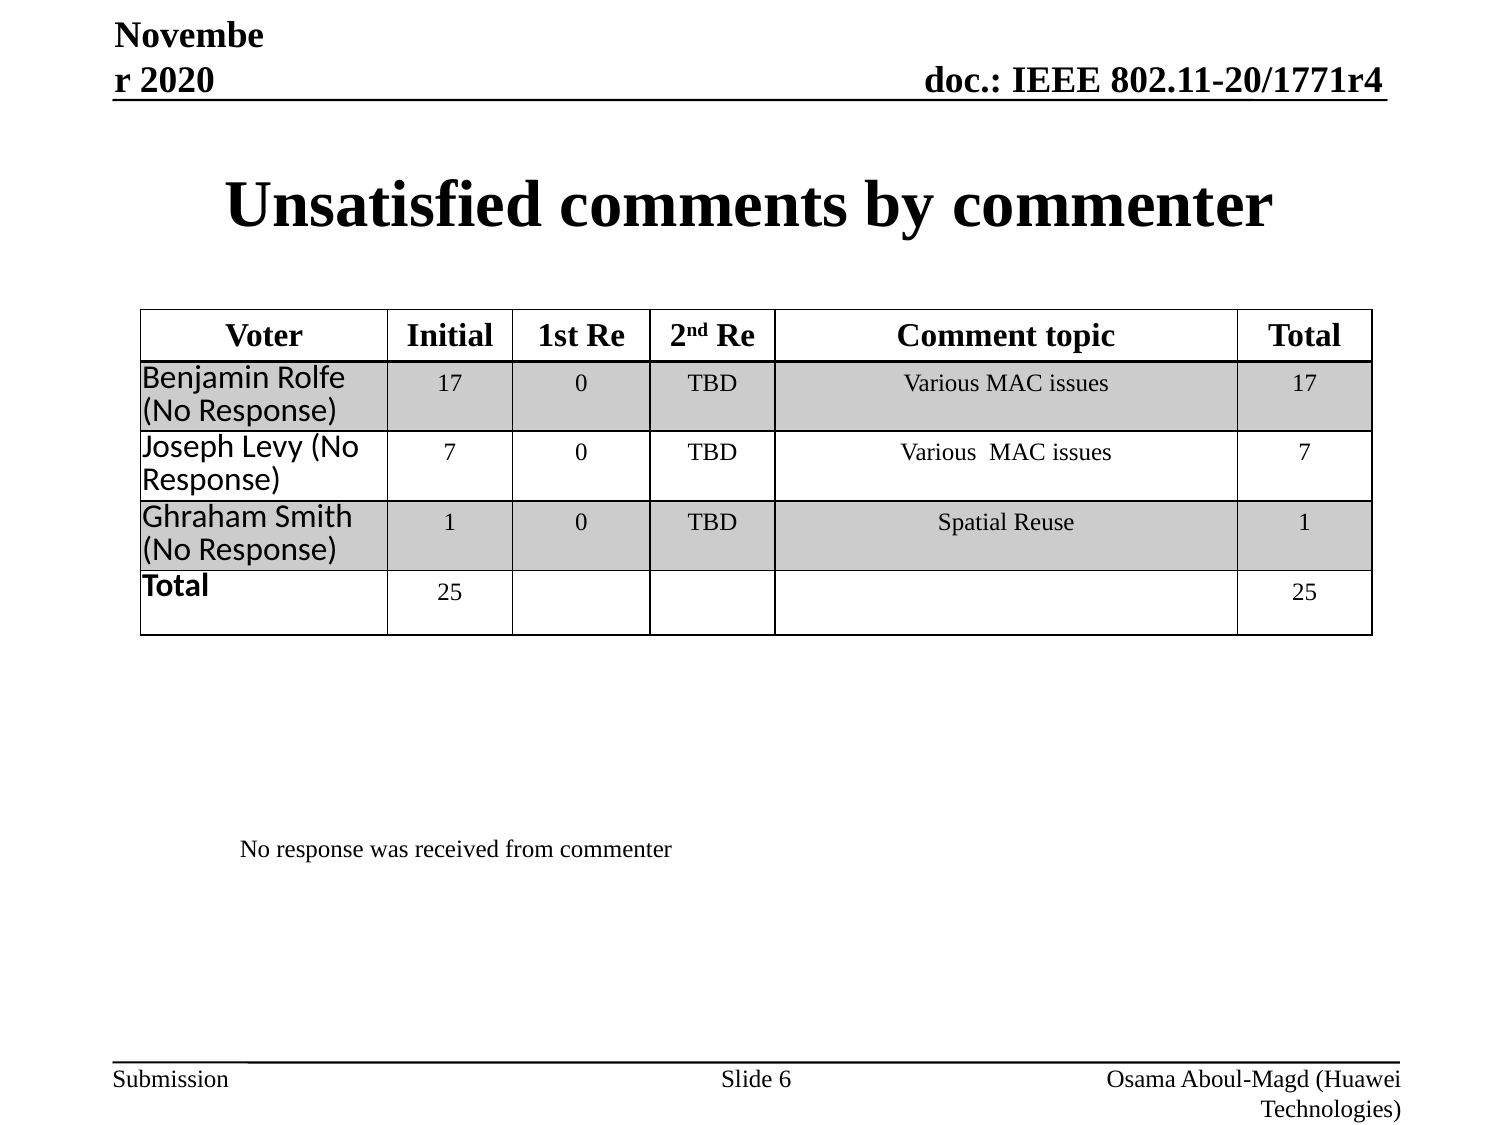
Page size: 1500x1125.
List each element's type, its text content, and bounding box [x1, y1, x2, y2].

footer Osama Aboul-Magd (Huawei Technologies) [1092, 1061, 1402, 1093]
table_header 1st Re [513, 310, 649, 360]
table_cell Various MAC issues [776, 432, 1237, 500]
text_box No response was received from commenter [224, 825, 800, 870]
table_header 2nd Re [651, 310, 774, 360]
table_cell 17 [388, 363, 512, 430]
table_header Initial [388, 310, 512, 360]
table_cell [651, 571, 774, 634]
table_cell 25 [388, 571, 512, 634]
table_cell 7 [1238, 432, 1371, 500]
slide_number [114, 54, 270, 101]
table_cell [513, 571, 649, 634]
table_header Voter [141, 310, 387, 360]
table_cell 1 [1238, 502, 1371, 570]
table_cell Spatial Reuse [776, 502, 1237, 570]
table_cell Various MAC issues [776, 363, 1237, 430]
table_header Comment topic [776, 310, 1237, 360]
table_cell 0 [513, 363, 649, 430]
table_cell 0 [513, 502, 649, 570]
table_cell Total [141, 571, 387, 634]
title Unsatisfied comments by commenter [52, 112, 1448, 288]
table_cell [776, 571, 1237, 634]
table_cell 17 [1238, 363, 1371, 430]
slide_number Slide 6 [712, 1061, 800, 1093]
table_cell Joseph Levy (No Response) [141, 432, 387, 500]
table_cell 1 [388, 502, 512, 570]
table_cell 25 [1238, 571, 1371, 634]
table_cell TBD [651, 363, 774, 430]
table_cell 0 [513, 432, 649, 500]
table_cell TBD [651, 502, 774, 570]
table_cell TBD [651, 432, 774, 500]
table_cell Ghraham Smith (No Response) [141, 502, 387, 570]
table_header Total [1238, 310, 1371, 360]
table_cell 7 [388, 432, 512, 500]
table_cell Benjamin Rolfe (No Response) [141, 363, 387, 430]
